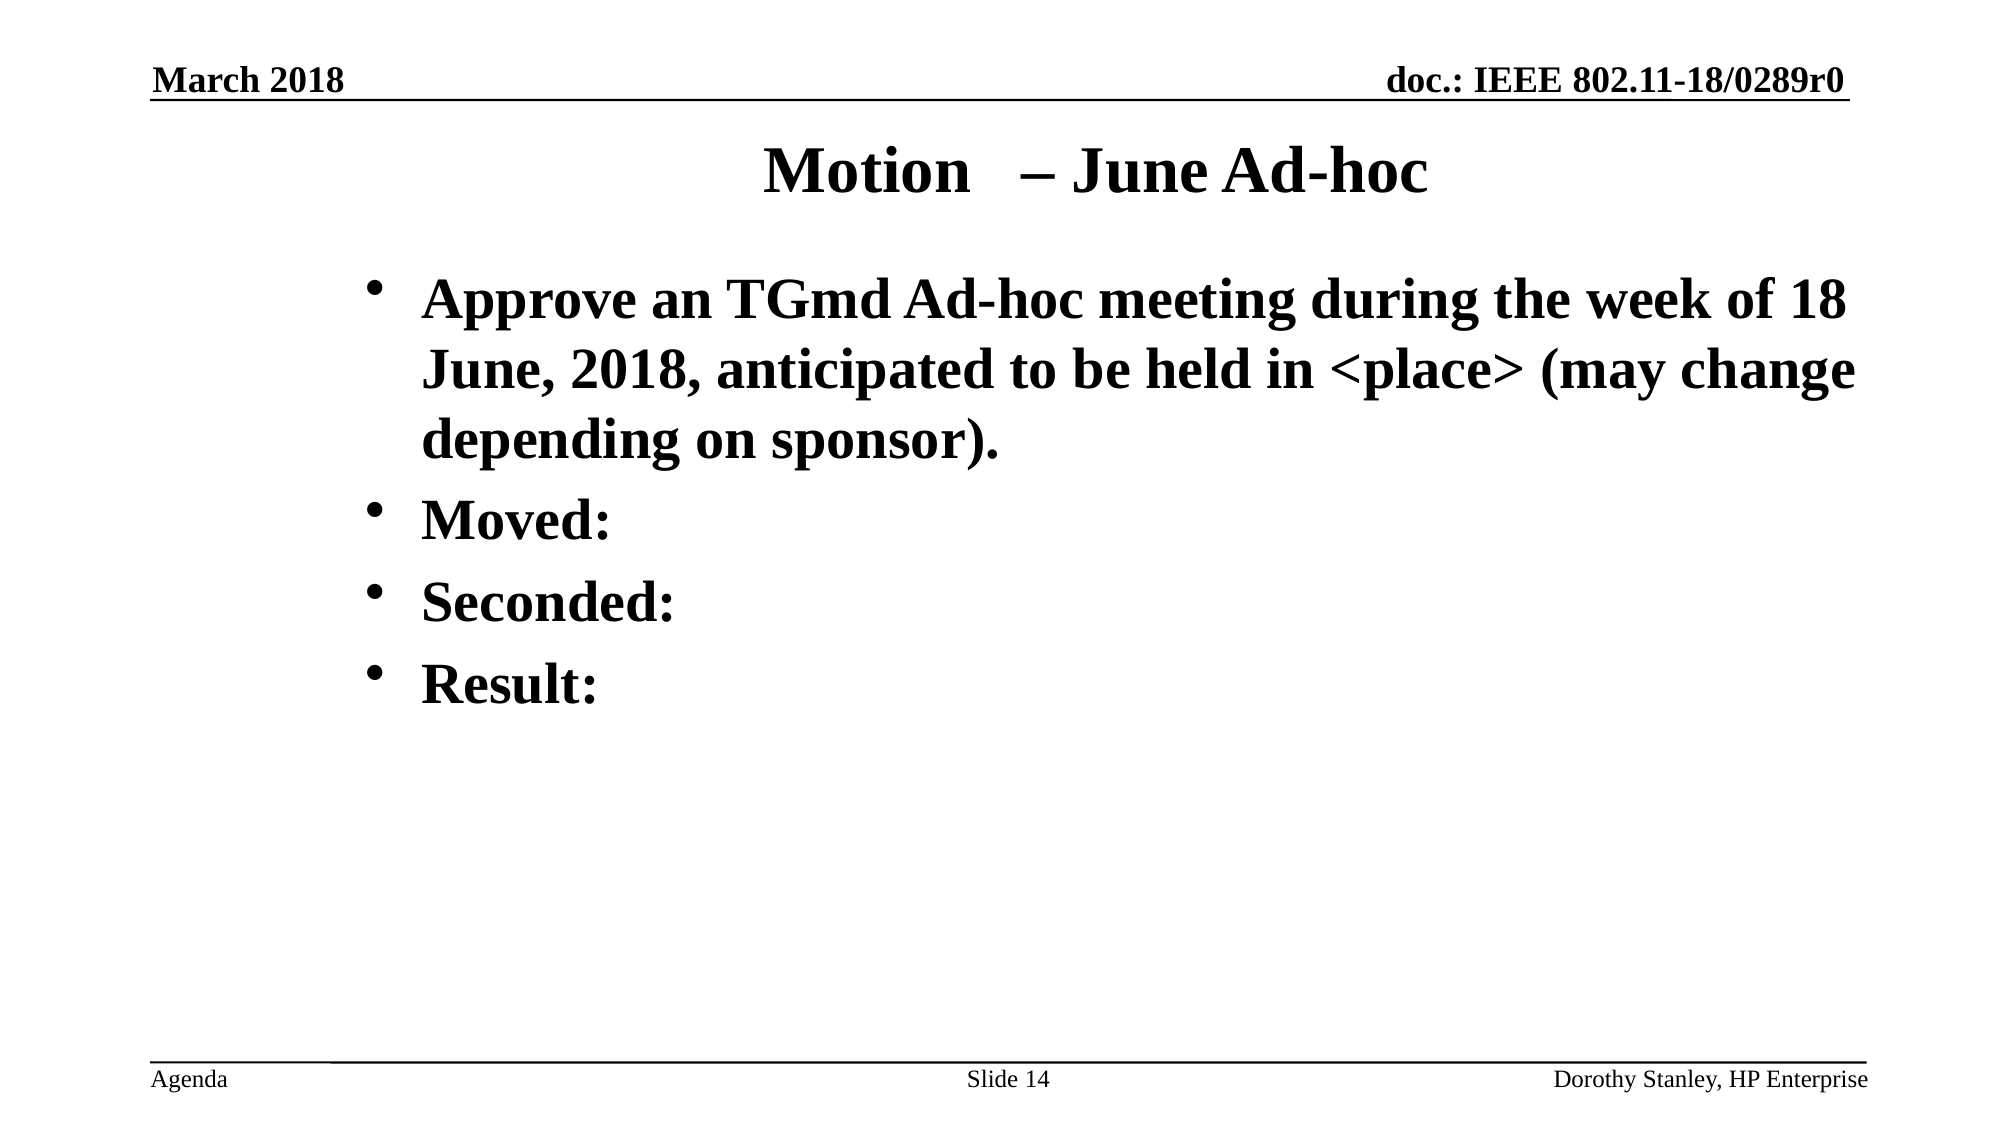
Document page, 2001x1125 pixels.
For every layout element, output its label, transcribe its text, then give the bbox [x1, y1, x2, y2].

footer Dorothy Stanley, HP Enterprise [1549, 1062, 1869, 1093]
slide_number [152, 54, 567, 100]
text_box Approve an TGmd Ad-hoc meeting during the week of 18 June, 2018, anticipated to be held in <place> (may change depending on sponsor). Moved: Seconded: Result: [350, 252, 1903, 1025]
text_box Motion – June Ad-hoc [359, 77, 1835, 252]
slide_number Slide 14 [964, 1062, 1053, 1093]
